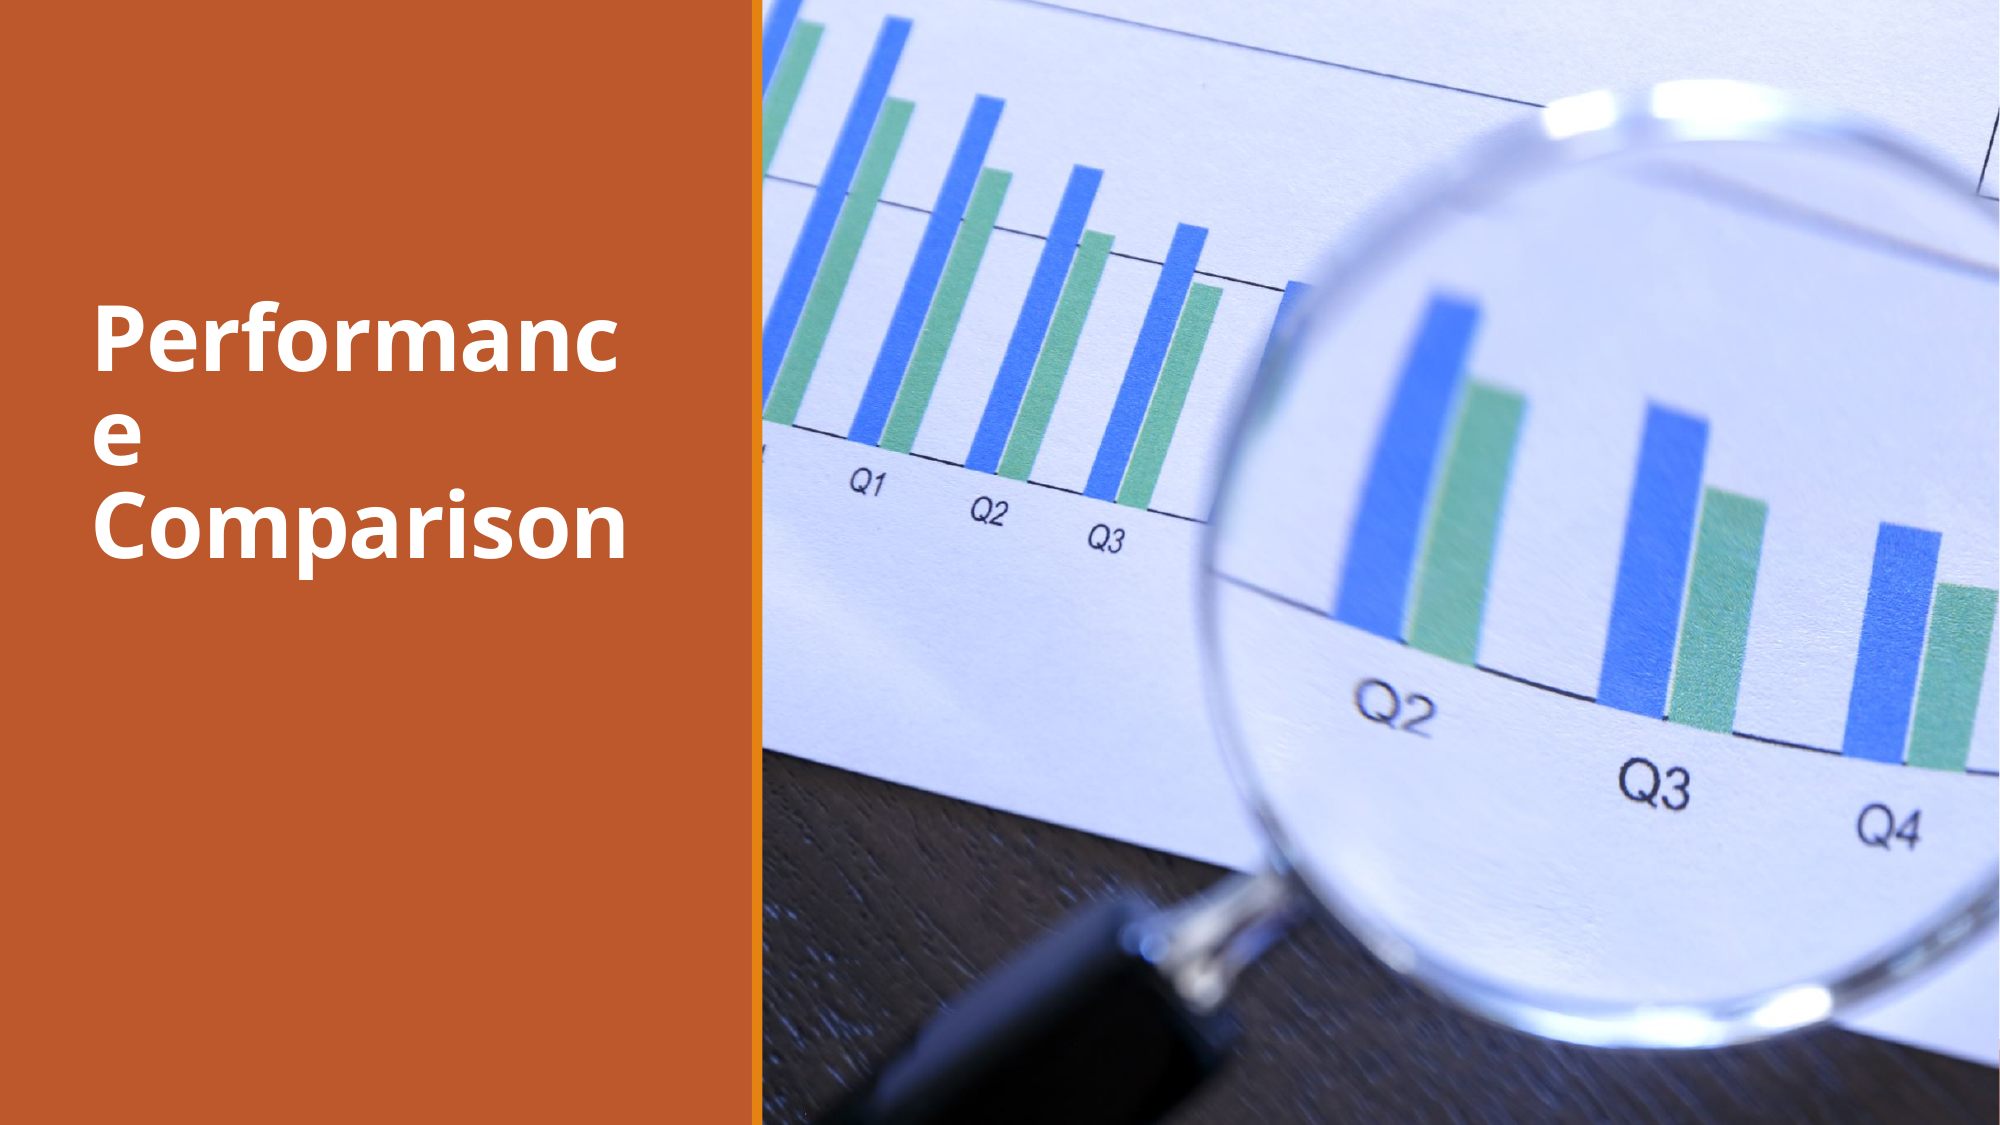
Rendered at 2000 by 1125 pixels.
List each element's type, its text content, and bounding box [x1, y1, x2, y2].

text_box [751, 0, 759, 710]
title Performance Comparison [75, 104, 676, 585]
text_box [751, 723, 758, 1125]
text_box [0, 0, 751, 1125]
picture [760, 0, 2000, 1125]
